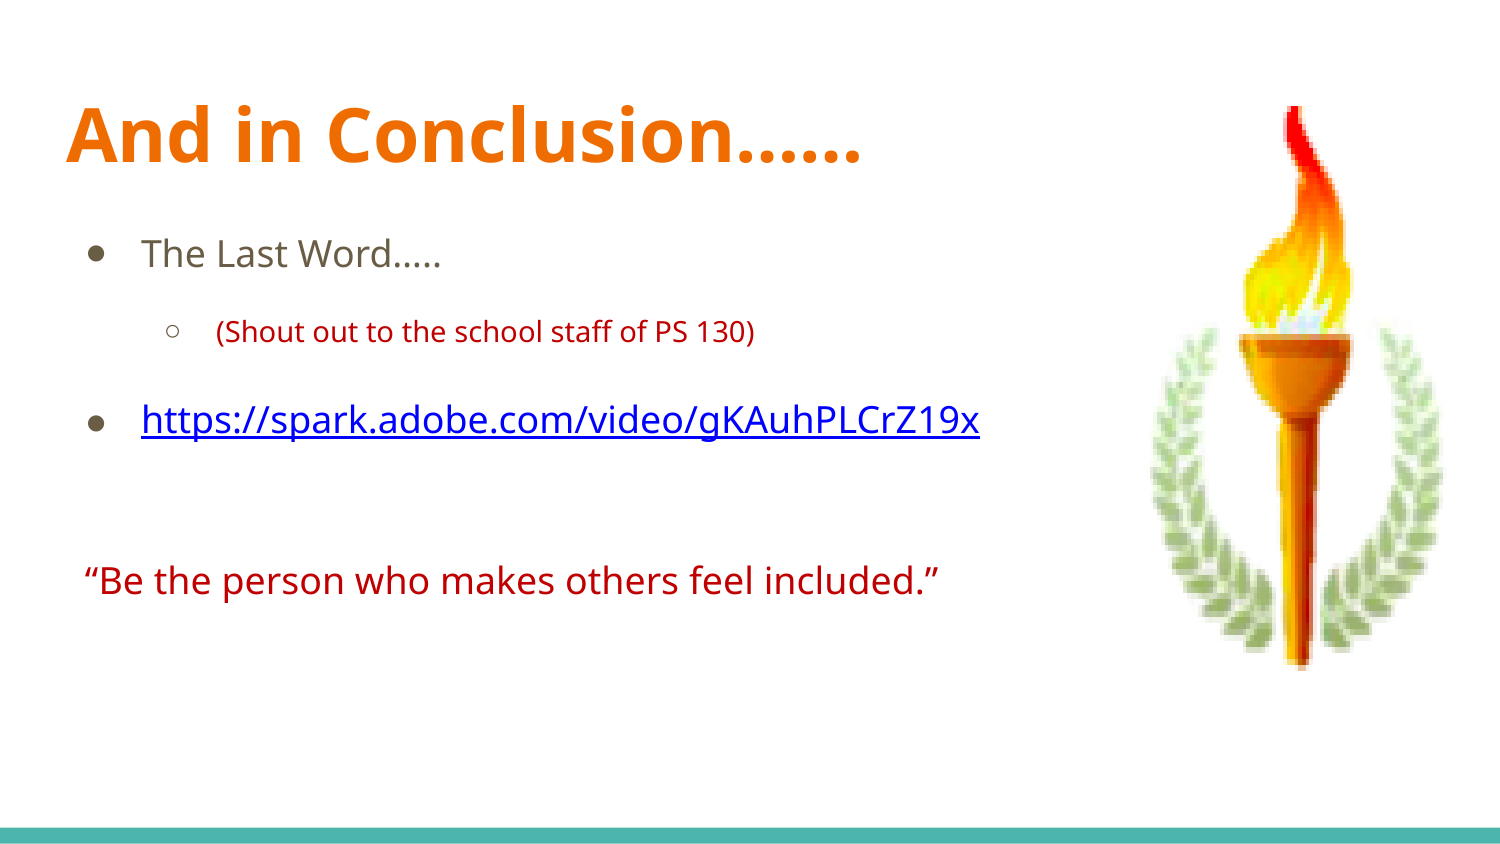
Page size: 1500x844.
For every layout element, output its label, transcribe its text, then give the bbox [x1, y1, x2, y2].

picture [1128, 105, 1462, 750]
list The Last Word….. (Shout out to the school staff of PS 130) https://spark.adobe.com/video/gKAuhPLCrZ19x “Be the person who makes others feel included.” [50, 207, 1123, 751]
title And in Conclusion…… [50, 72, 1450, 190]
